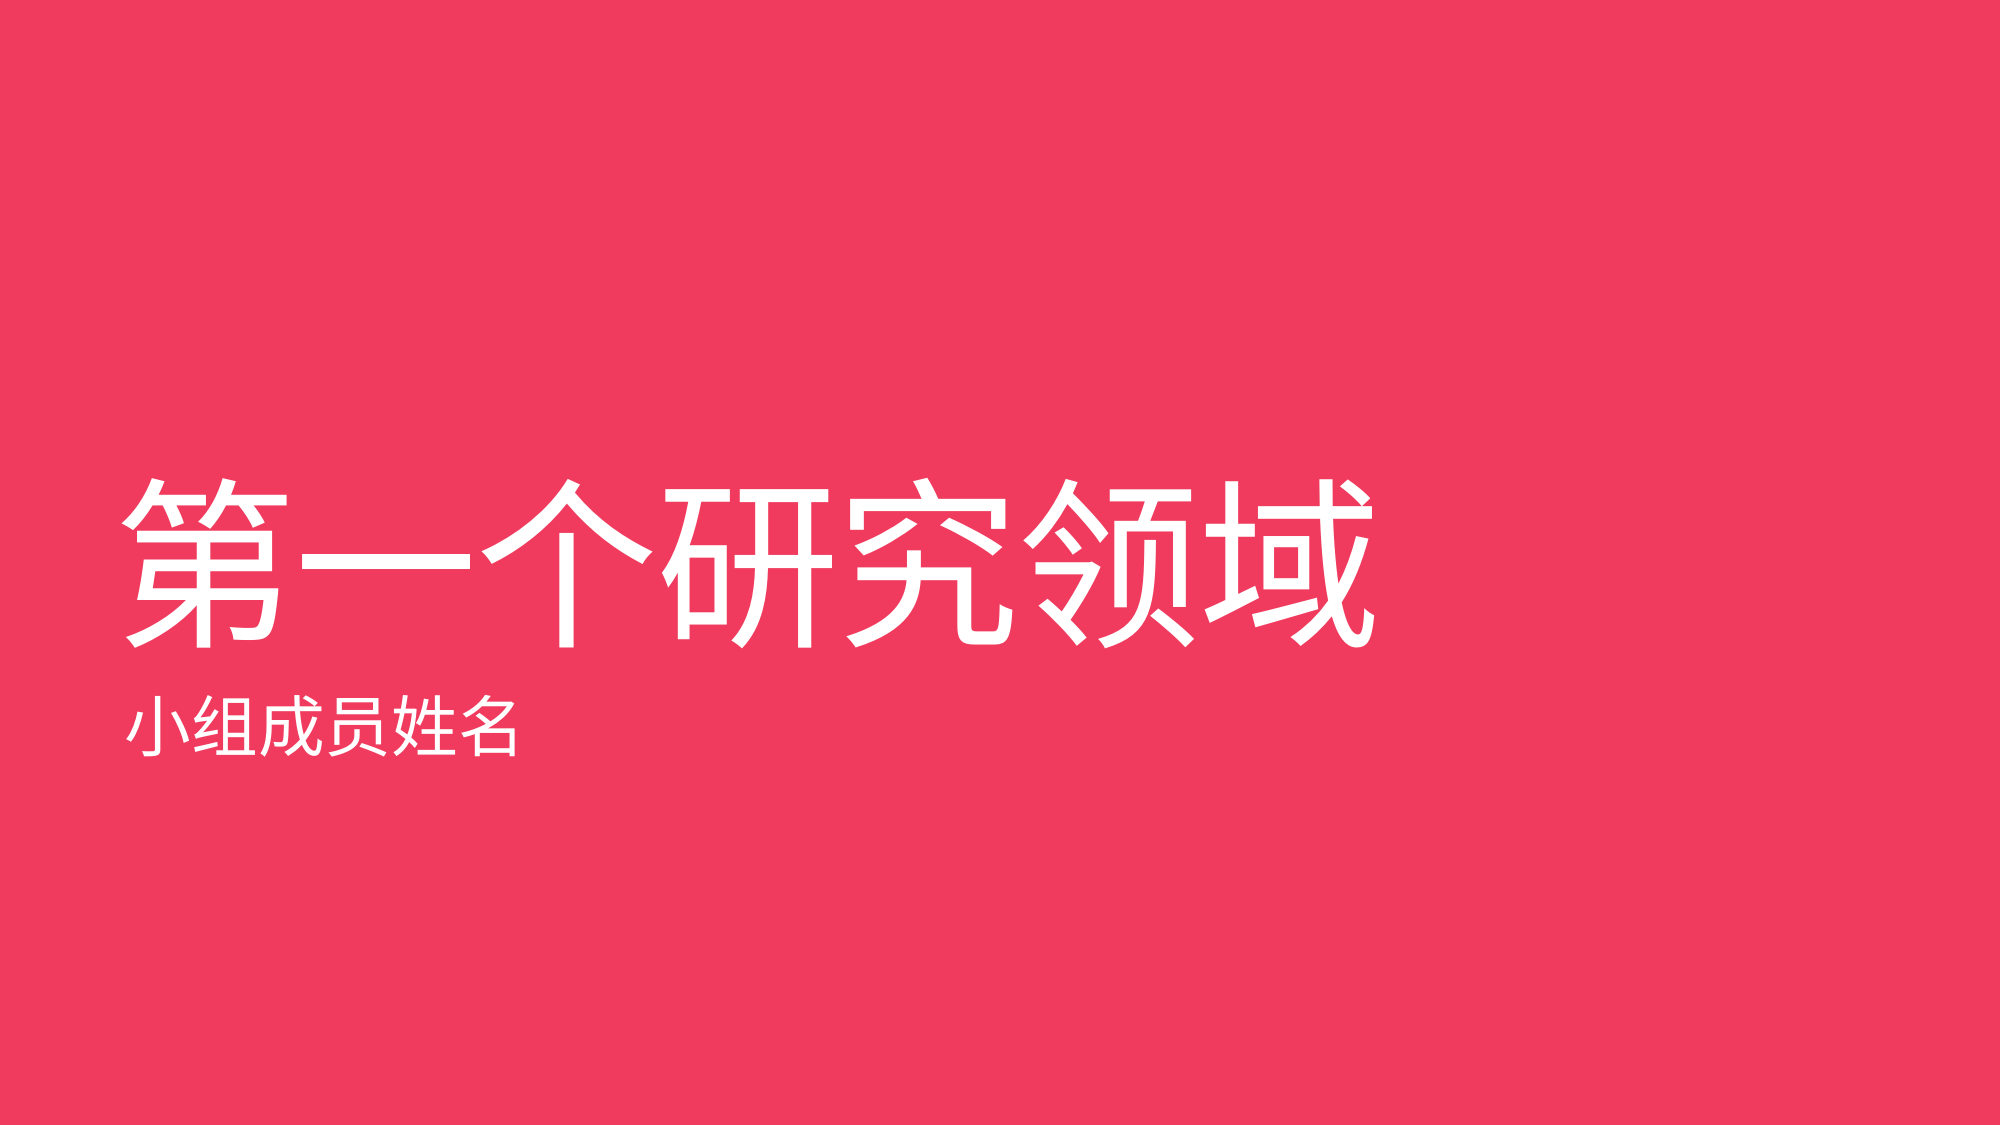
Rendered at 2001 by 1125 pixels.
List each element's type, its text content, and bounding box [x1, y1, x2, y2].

title 第一个研究领域 [98, 126, 1868, 677]
subtitle 小组成员姓名 [109, 690, 1624, 961]
